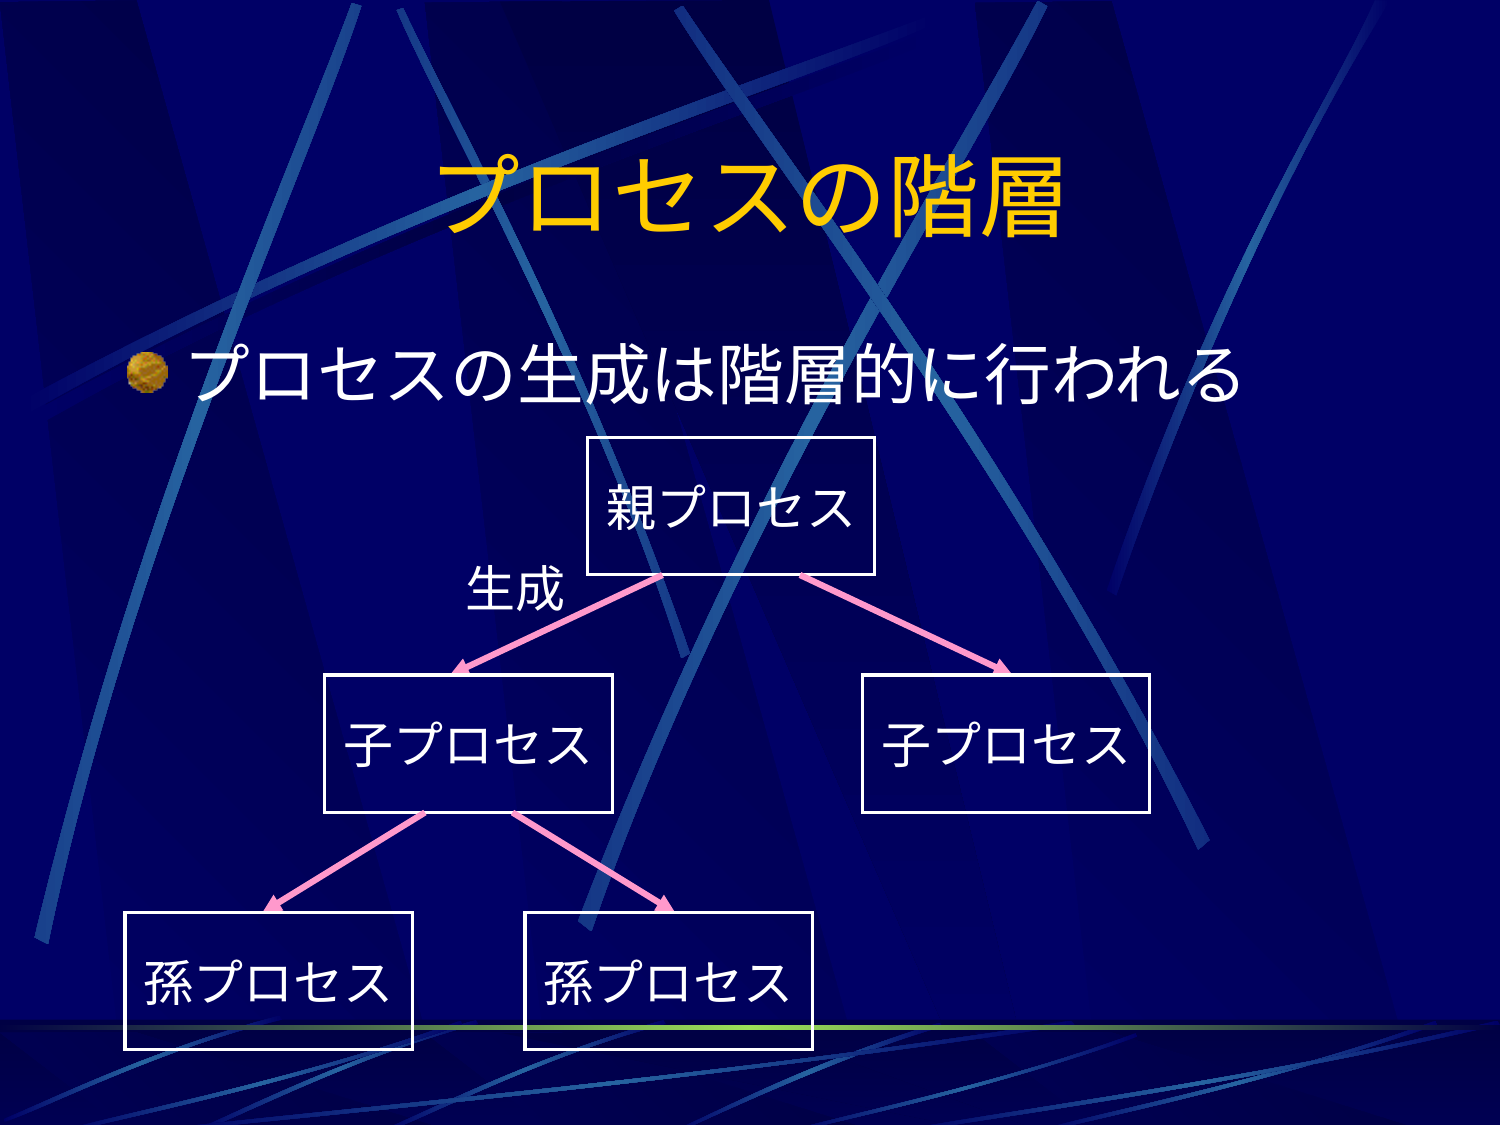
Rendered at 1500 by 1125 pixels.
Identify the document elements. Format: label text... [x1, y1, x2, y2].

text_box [324, 549, 663, 813]
picture [127, 352, 168, 393]
text_box 親プロセス [587, 437, 875, 575]
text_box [124, 812, 425, 1050]
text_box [512, 812, 813, 1050]
list プロセスの生成は階層的に行われる [112, 324, 1388, 463]
title プロセスの階層 [112, 131, 1388, 257]
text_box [799, 574, 1151, 813]
